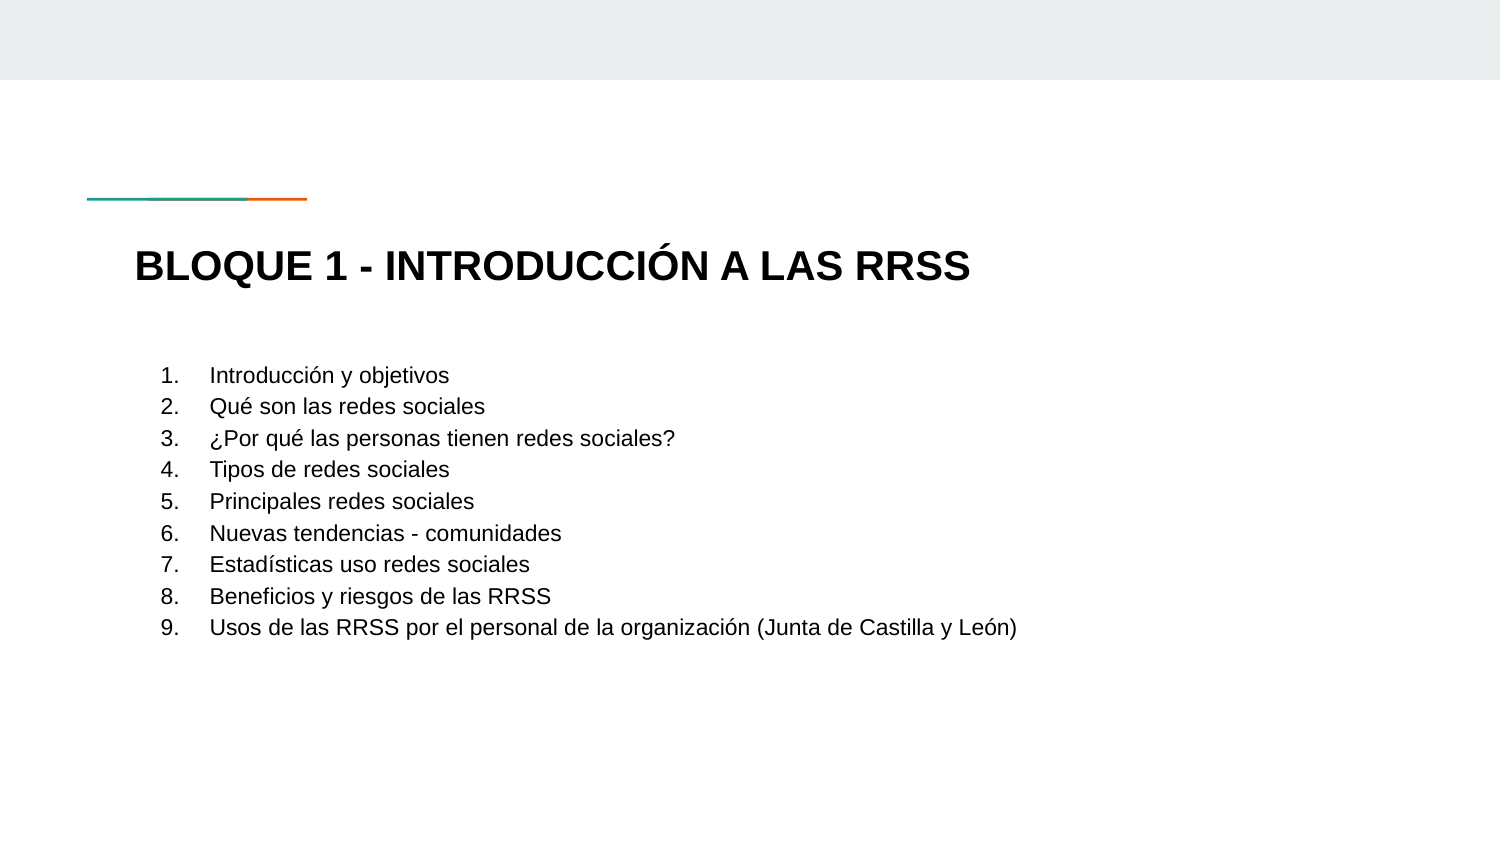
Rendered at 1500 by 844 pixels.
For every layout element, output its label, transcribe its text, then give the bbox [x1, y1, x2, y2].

list Introducción y objetivos Qué son las redes sociales ¿Por qué las personas tienen redes sociales? Tipos de redes sociales Principales redes sociales Nuevas tendencias - comunidades Estadísticas uso redes sociales Beneficios y riesgos de las RRSS Usos de las RRSS por el personal de la organización (Junta de Castilla y León) [119, 341, 1381, 712]
title BLOQUE 1 - INTRODUCCIÓN A LAS RRSS [119, 216, 1381, 305]
